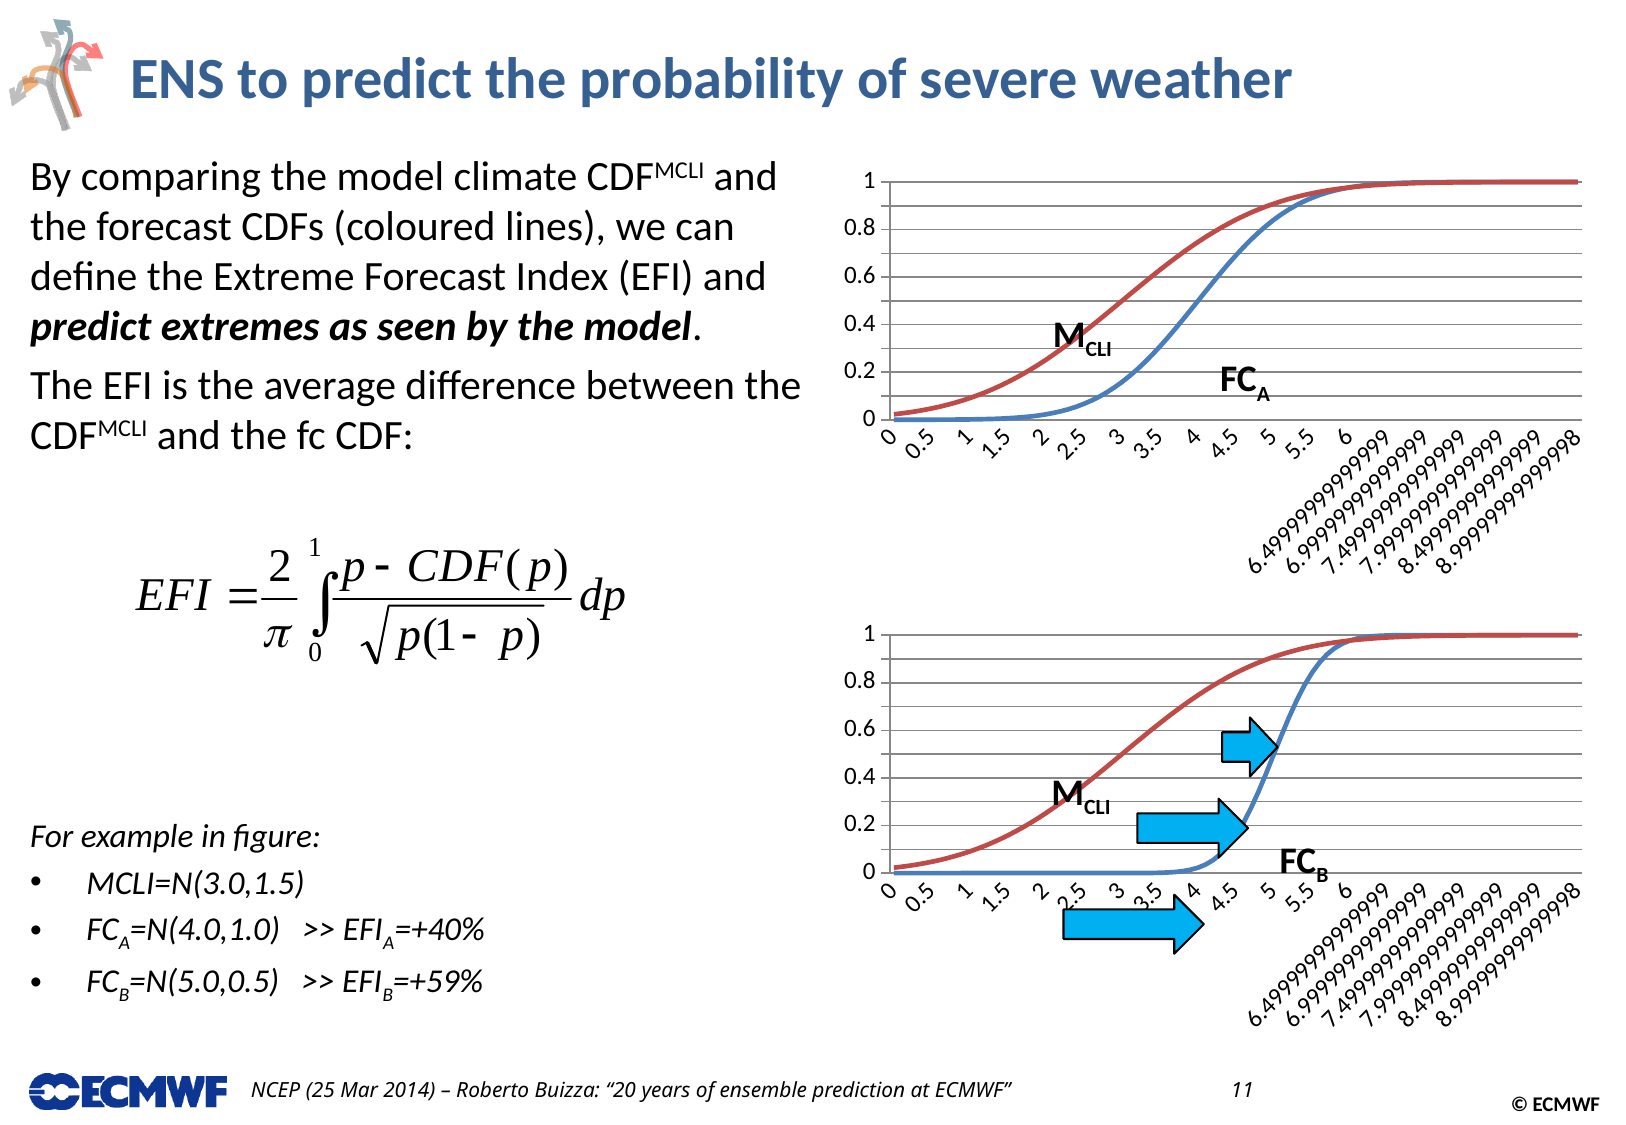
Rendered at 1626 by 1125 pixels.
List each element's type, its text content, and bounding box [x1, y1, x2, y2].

list By comparing the model climate CDFMCLI and the forecast CDFs (coloured lines), we can define the Extreme Forecast Index (EFI) and predict extremes as seen by the model. The EFI is the average difference between the CDFMCLI and the fc CDF: For example in figure: MCLI=N(3.0,1.5) FCA=N(4.0,1.0) >> EFIA=+40% FCB=N(5.0,0.5) >> EFIB=+59% [15, 141, 843, 1024]
picture [29, 1073, 227, 1110]
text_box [126, 524, 636, 674]
chart [828, 160, 1603, 590]
chart [828, 613, 1603, 1043]
title ENS to predict the probability of severe weather [115, 25, 1604, 126]
